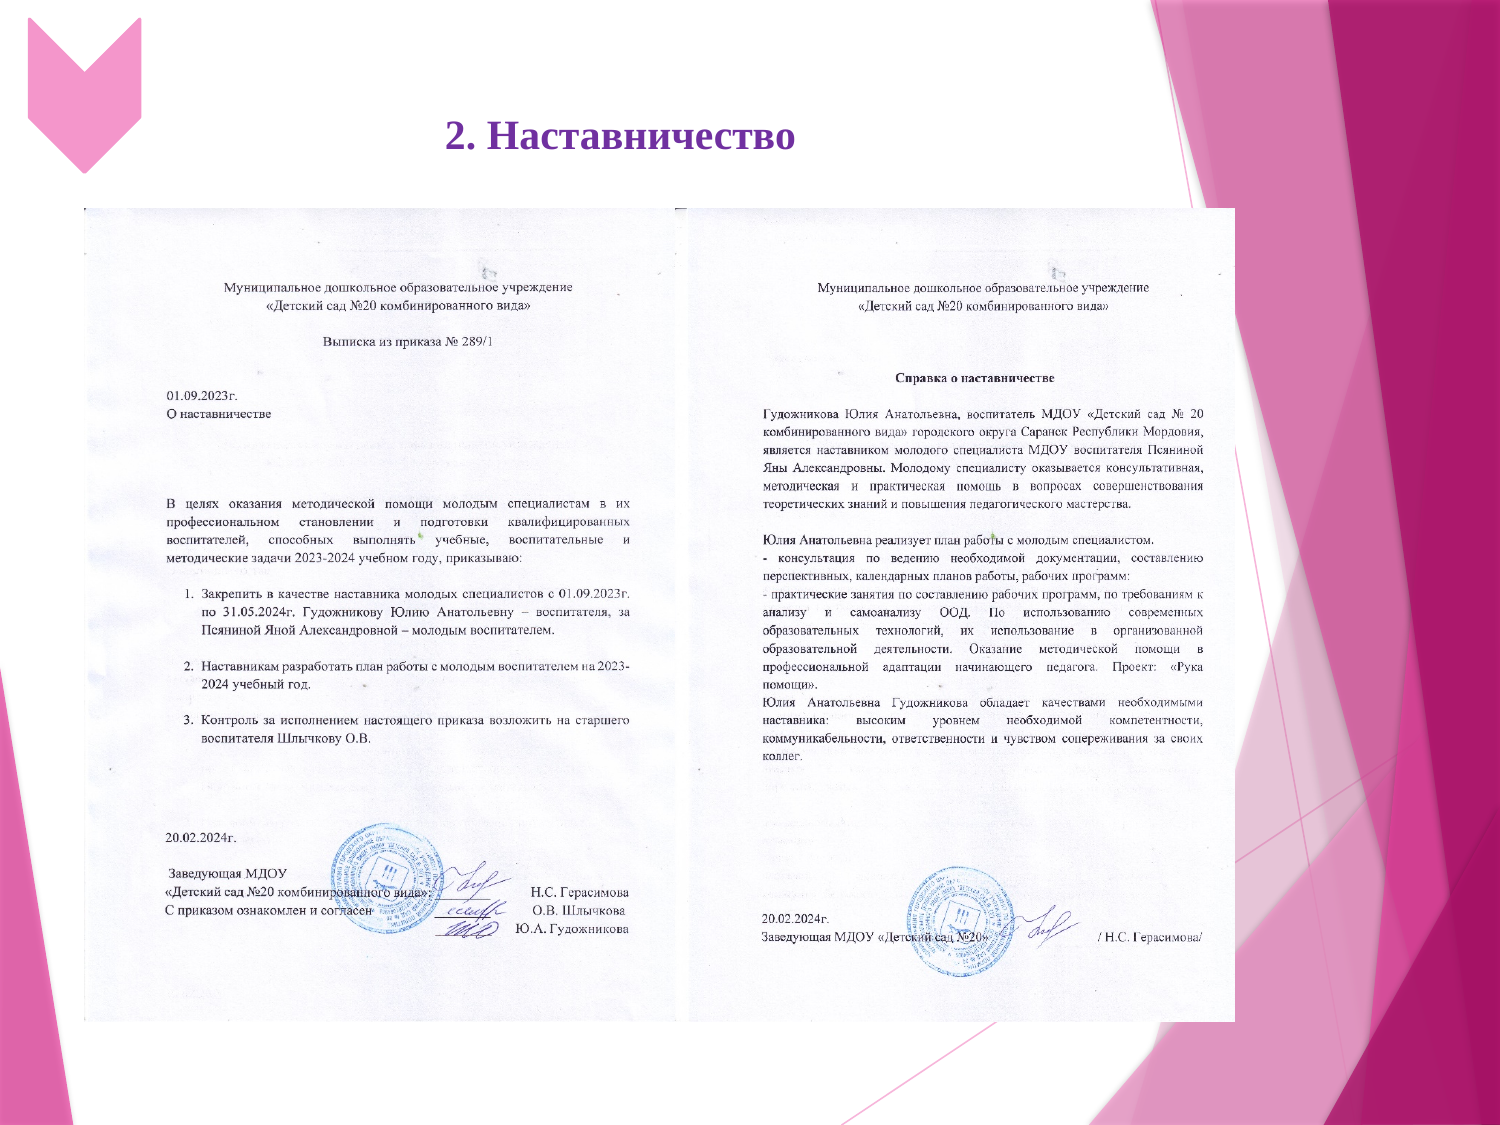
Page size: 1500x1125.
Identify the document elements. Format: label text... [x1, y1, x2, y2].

title 2. Наставничество [99, 99, 1142, 207]
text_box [28, 18, 180, 173]
picture [83, 207, 1235, 1022]
